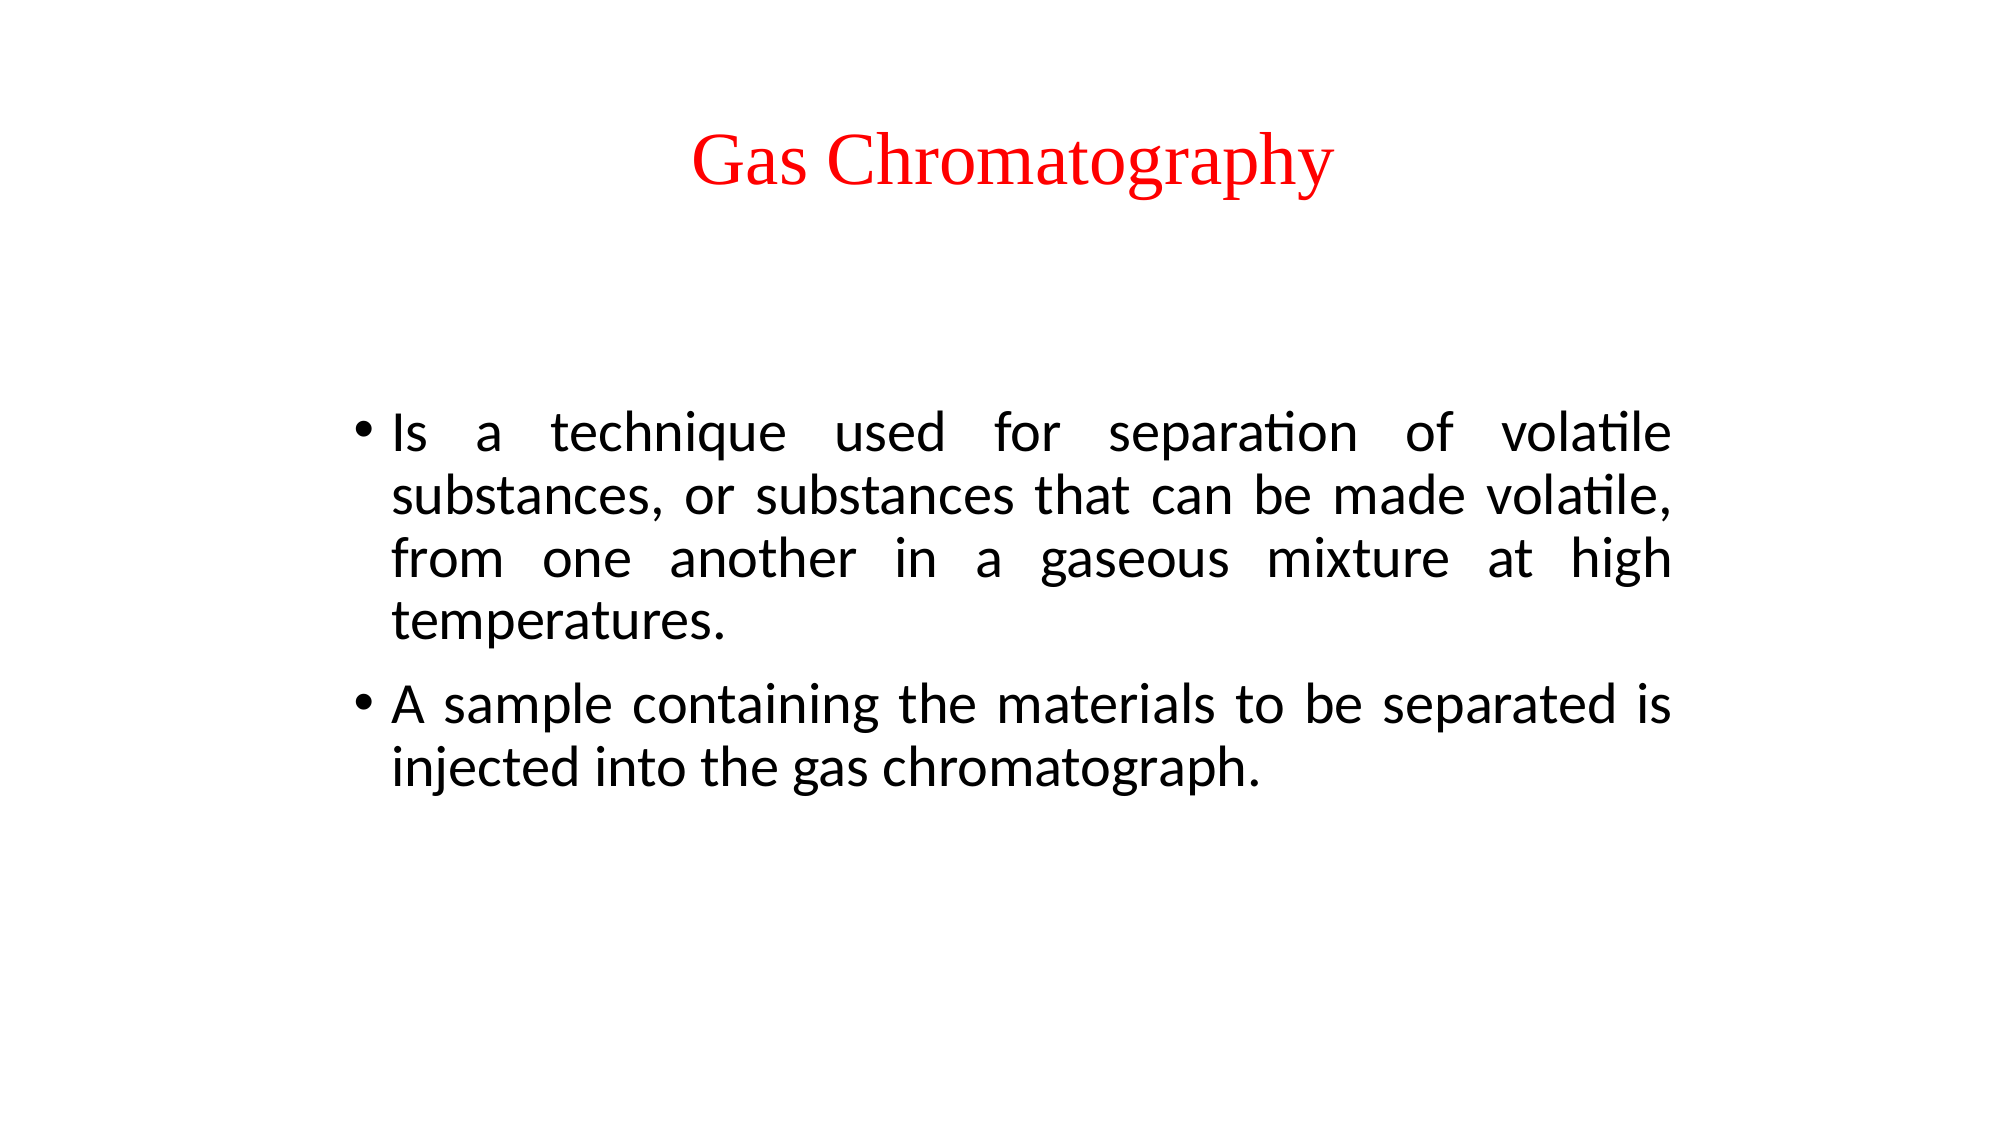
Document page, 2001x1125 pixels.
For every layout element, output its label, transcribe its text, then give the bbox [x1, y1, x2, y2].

text_box Gas Chromatography [676, 101, 1351, 207]
list Is a technique used for separation of volatile substances, or substances that can be made volatile, from one another in a gaseous mixture at high temperatures. A sample containing the materials to be separated is injected into the gas chromatograph. [338, 302, 1689, 988]
